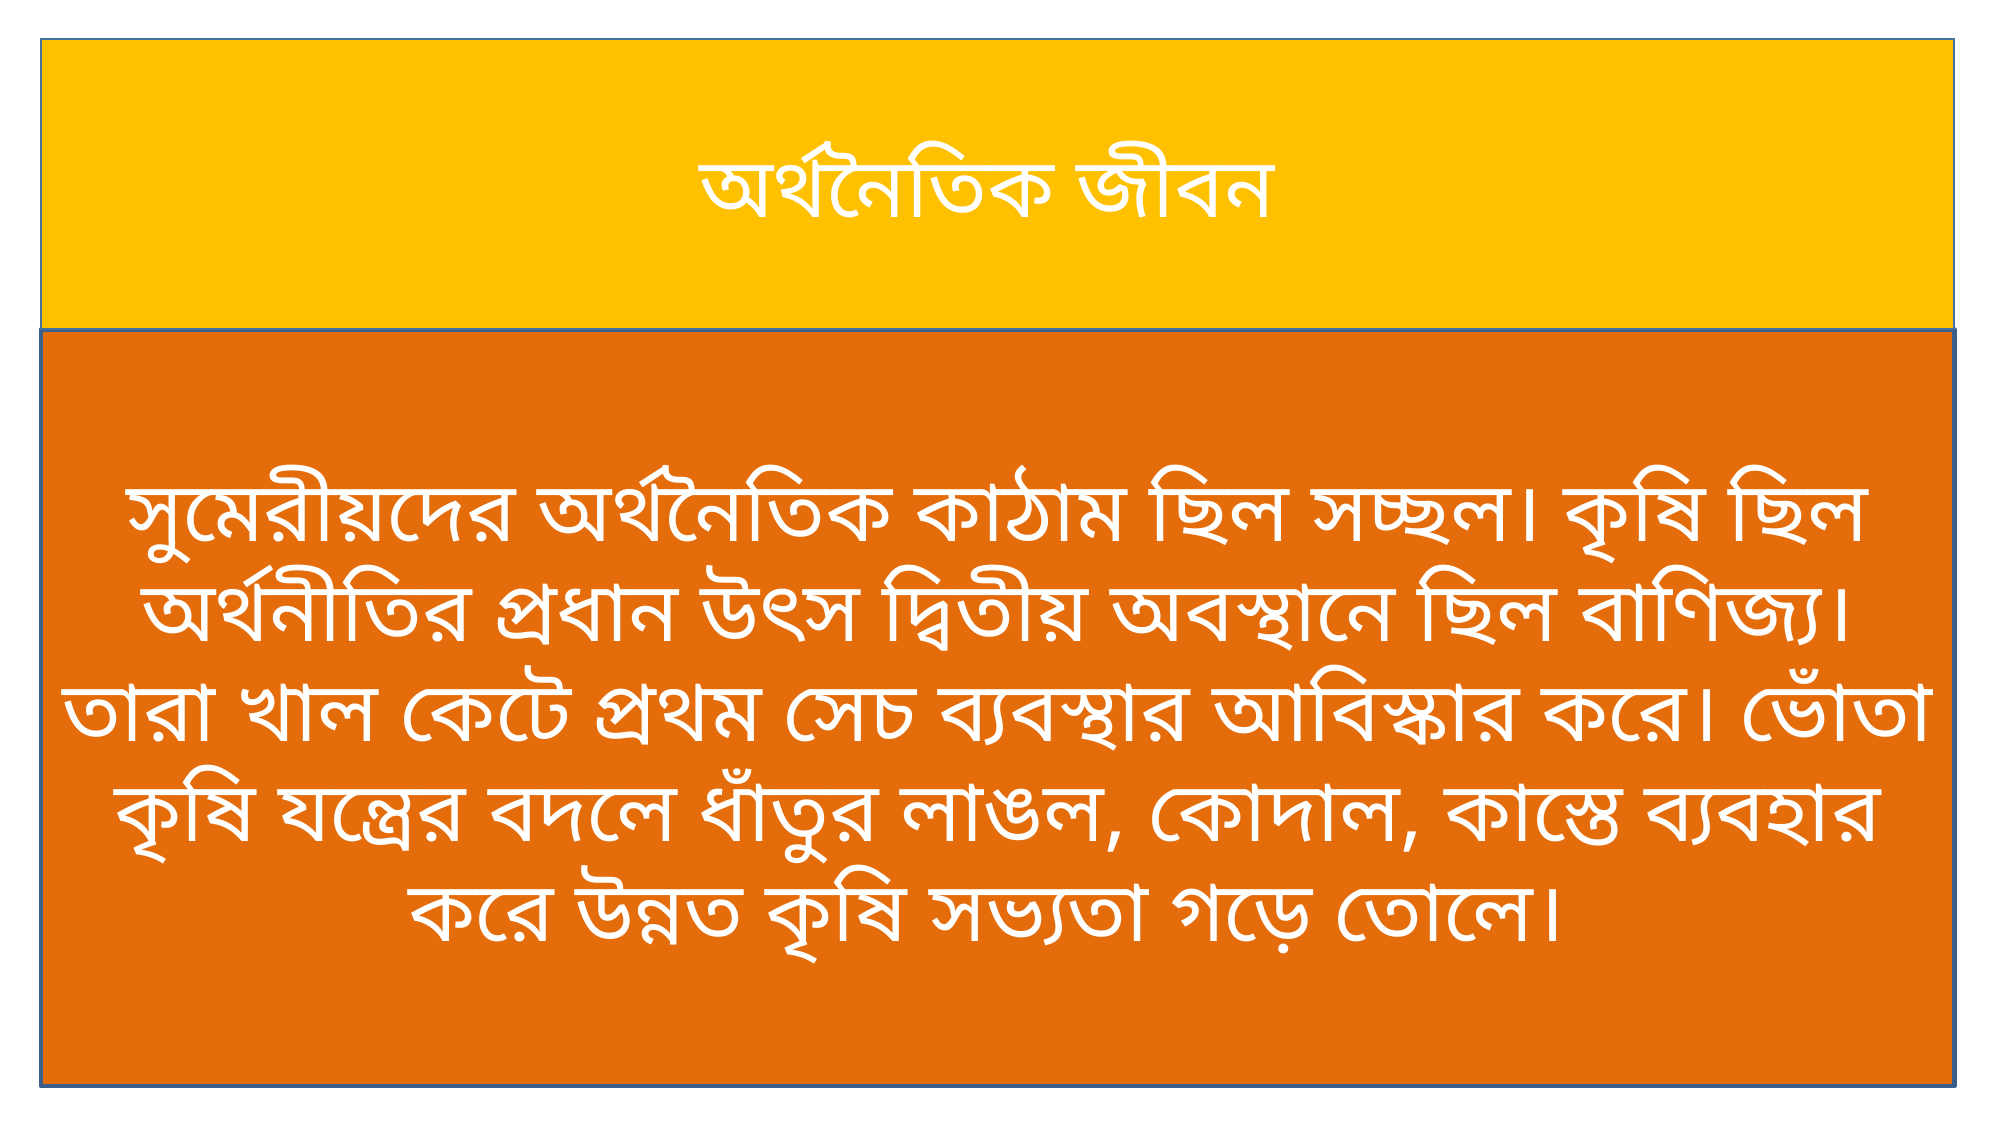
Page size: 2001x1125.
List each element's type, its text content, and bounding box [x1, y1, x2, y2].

text_box অর্থনৈতিক জীবন [40, 38, 1955, 330]
text_box সুমেরীয়দের অর্থনৈতিক কাঠাম ছিল সচ্ছল। কৃষি ছিল অর্থনীতির প্রধান উৎস দ্বিতীয় অবস্থানে ছিল বাণিজ্য। তারা খাল কেটে প্রথম সেচ ব্যবস্থার আবিস্কার করে। ভোঁতা কৃষি যন্ত্রের বদলে ধাঁতুর লাঙল, কোদাল, কাস্তে ব্যবহার করে উন্নত কৃষি সভ্যতা গড়ে তোলে। [40, 330, 1955, 1087]
